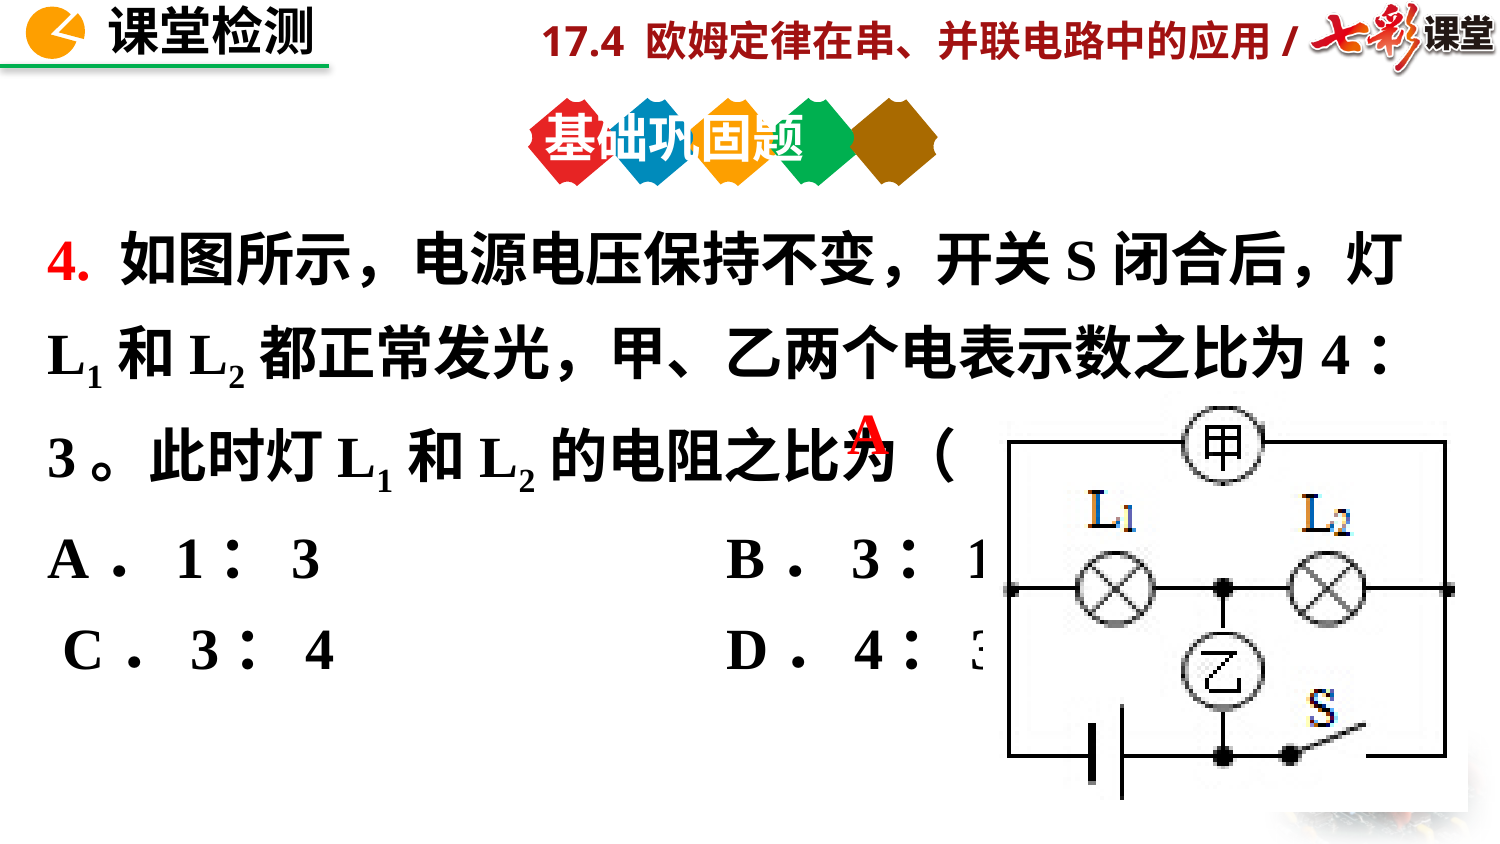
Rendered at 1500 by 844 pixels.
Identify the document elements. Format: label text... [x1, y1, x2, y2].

text_box 基础巩固题 [529, 97, 937, 176]
picture [983, 391, 1468, 812]
text_box 4. 如图所示，电源电压保持不变，开关S闭合后，灯L1和L2都正常发光，甲、乙两个电表示数之比为4：3。此时灯L1和L2的电阻之比为（ ） A．1：3 B．3：1 C．3：4 D．4：3 [32, 193, 1468, 689]
picture [1306, 0, 1500, 77]
text_box A [833, 388, 898, 474]
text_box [534, 104, 931, 180]
